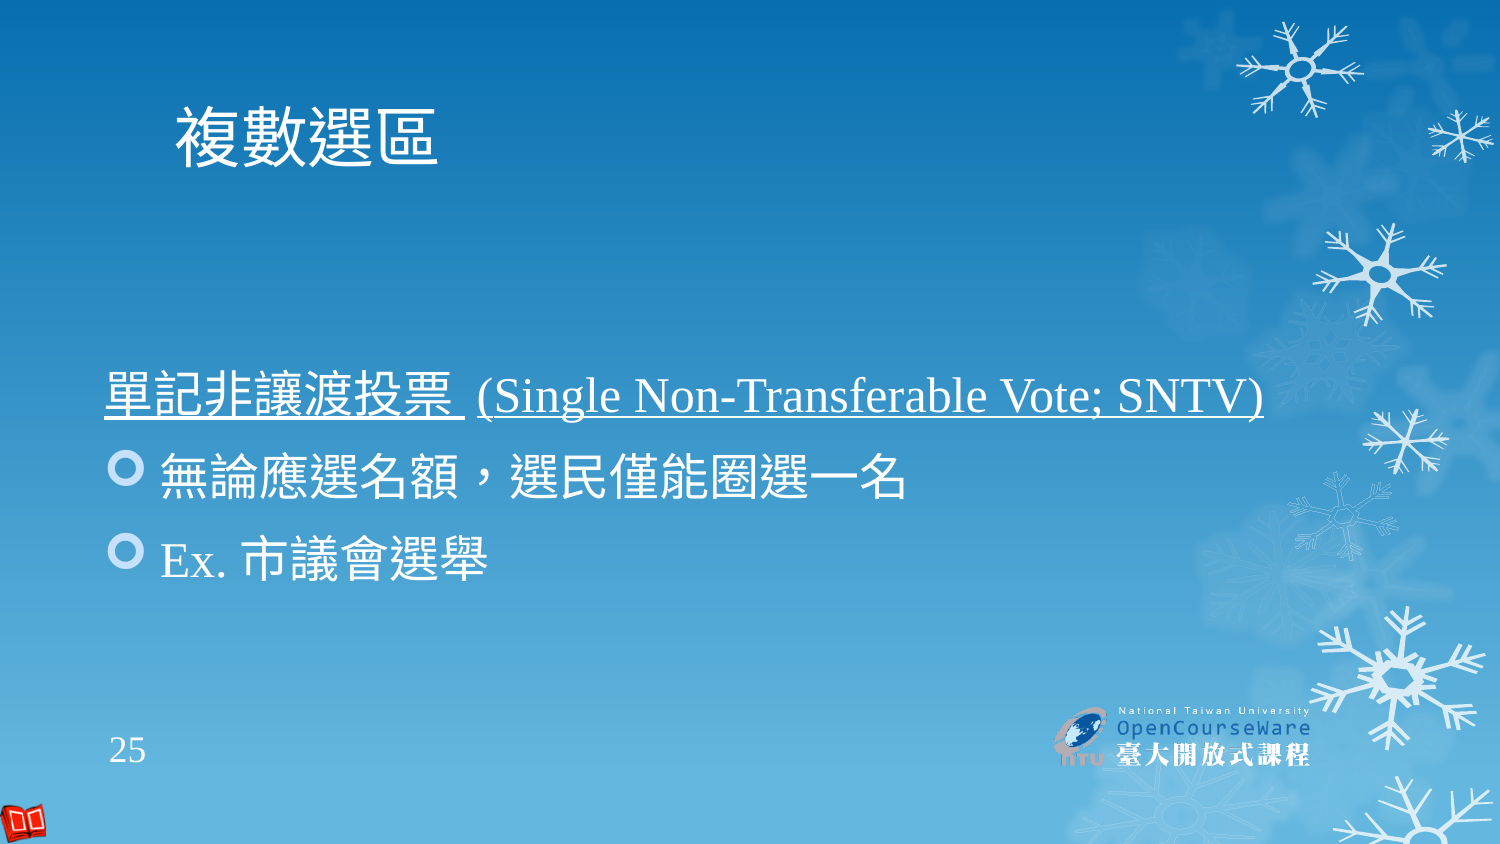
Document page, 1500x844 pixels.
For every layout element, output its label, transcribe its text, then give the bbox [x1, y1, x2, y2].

list 單記非讓渡投票 (Single Non-Transferable Vote; SNTV) 無論應選名額，選民僅能圈選一名 Ex.市議會選舉 [88, 232, 1317, 718]
picture [0, 803, 46, 843]
title 複數選區 [159, 79, 1329, 193]
picture [1033, 693, 1330, 781]
slide_number 25 [93, 732, 194, 778]
